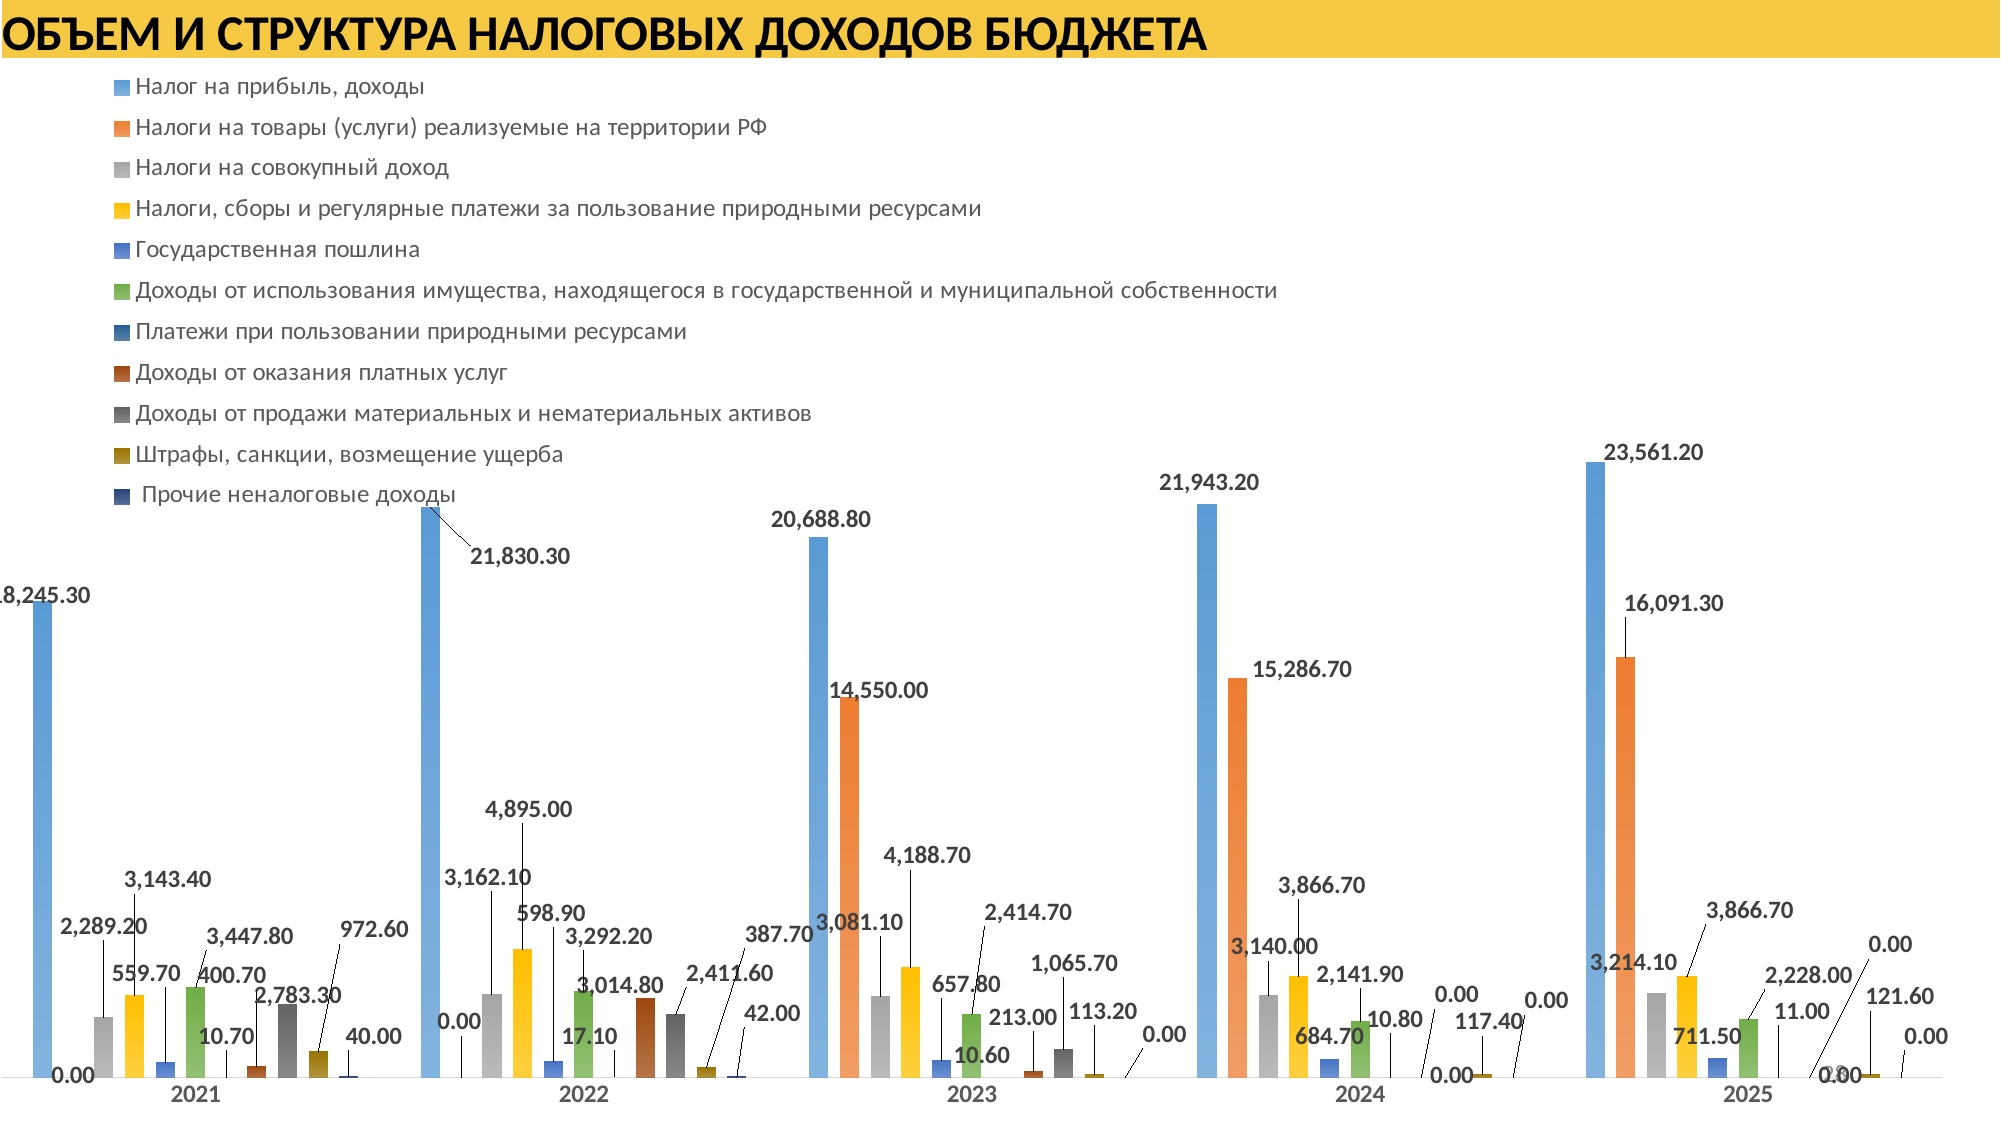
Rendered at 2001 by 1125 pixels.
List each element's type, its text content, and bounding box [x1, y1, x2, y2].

text_box ОБЪЕМ И СТРУКТУРА НАЛОГОВЫХ ДОХОДОВ БЮДЖЕТА [2, 0, 2000, 58]
chart [0, 57, 1953, 1125]
